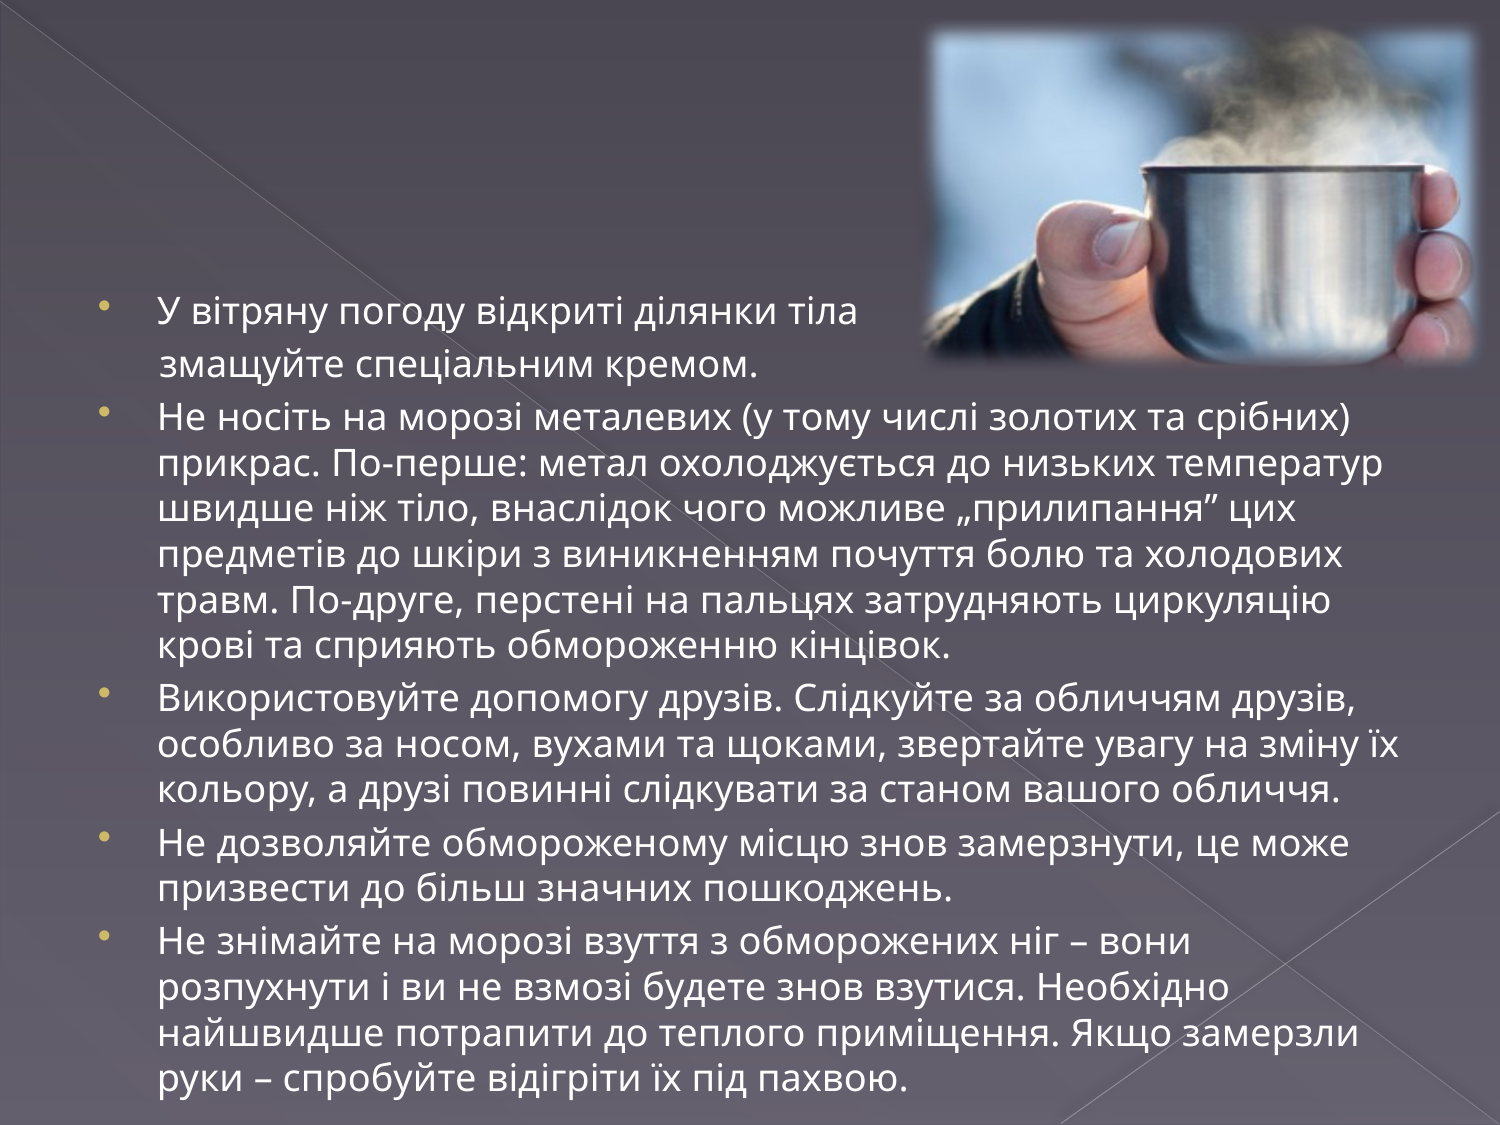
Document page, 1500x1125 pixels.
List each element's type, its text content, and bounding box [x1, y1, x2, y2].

list У вітряну погоду відкриті ділянки тіла змащуйте спеціальним кремом. Не носіть на морозі металевих (у тому числі золотих та срібних) прикрас. По-перше: метал охолоджується до низьких температур швидше ніж тіло, внаслідок чого можливе „прилипання” цих предметів до шкіри з виникненням почуття болю та холодових травм. По-друге, перстені на пальцях затрудняють циркуляцію крові та сприяють обмороженню кінцівок. Використовуйте допомогу друзів. Слідкуйте за обличчям друзів, особливо за носом, вухами та щоками, звертайте увагу на зміну їх кольору, а друзі повинні слідкувати за станом вашого обличчя. Не дозволяйте обмороженому місцю знов замерзнути, це може призвести до більш значних пошкоджень. Не знімайте на морозі взуття з обморожених ніг – вони розпухнути і ви не взмозі будете знов взутися. Необхідно найшвидше потрапити до теплого приміщення. Якщо замерзли руки – спробуйте відігріти їх під пахвою. [75, 278, 1425, 1125]
picture [915, 14, 1489, 376]
